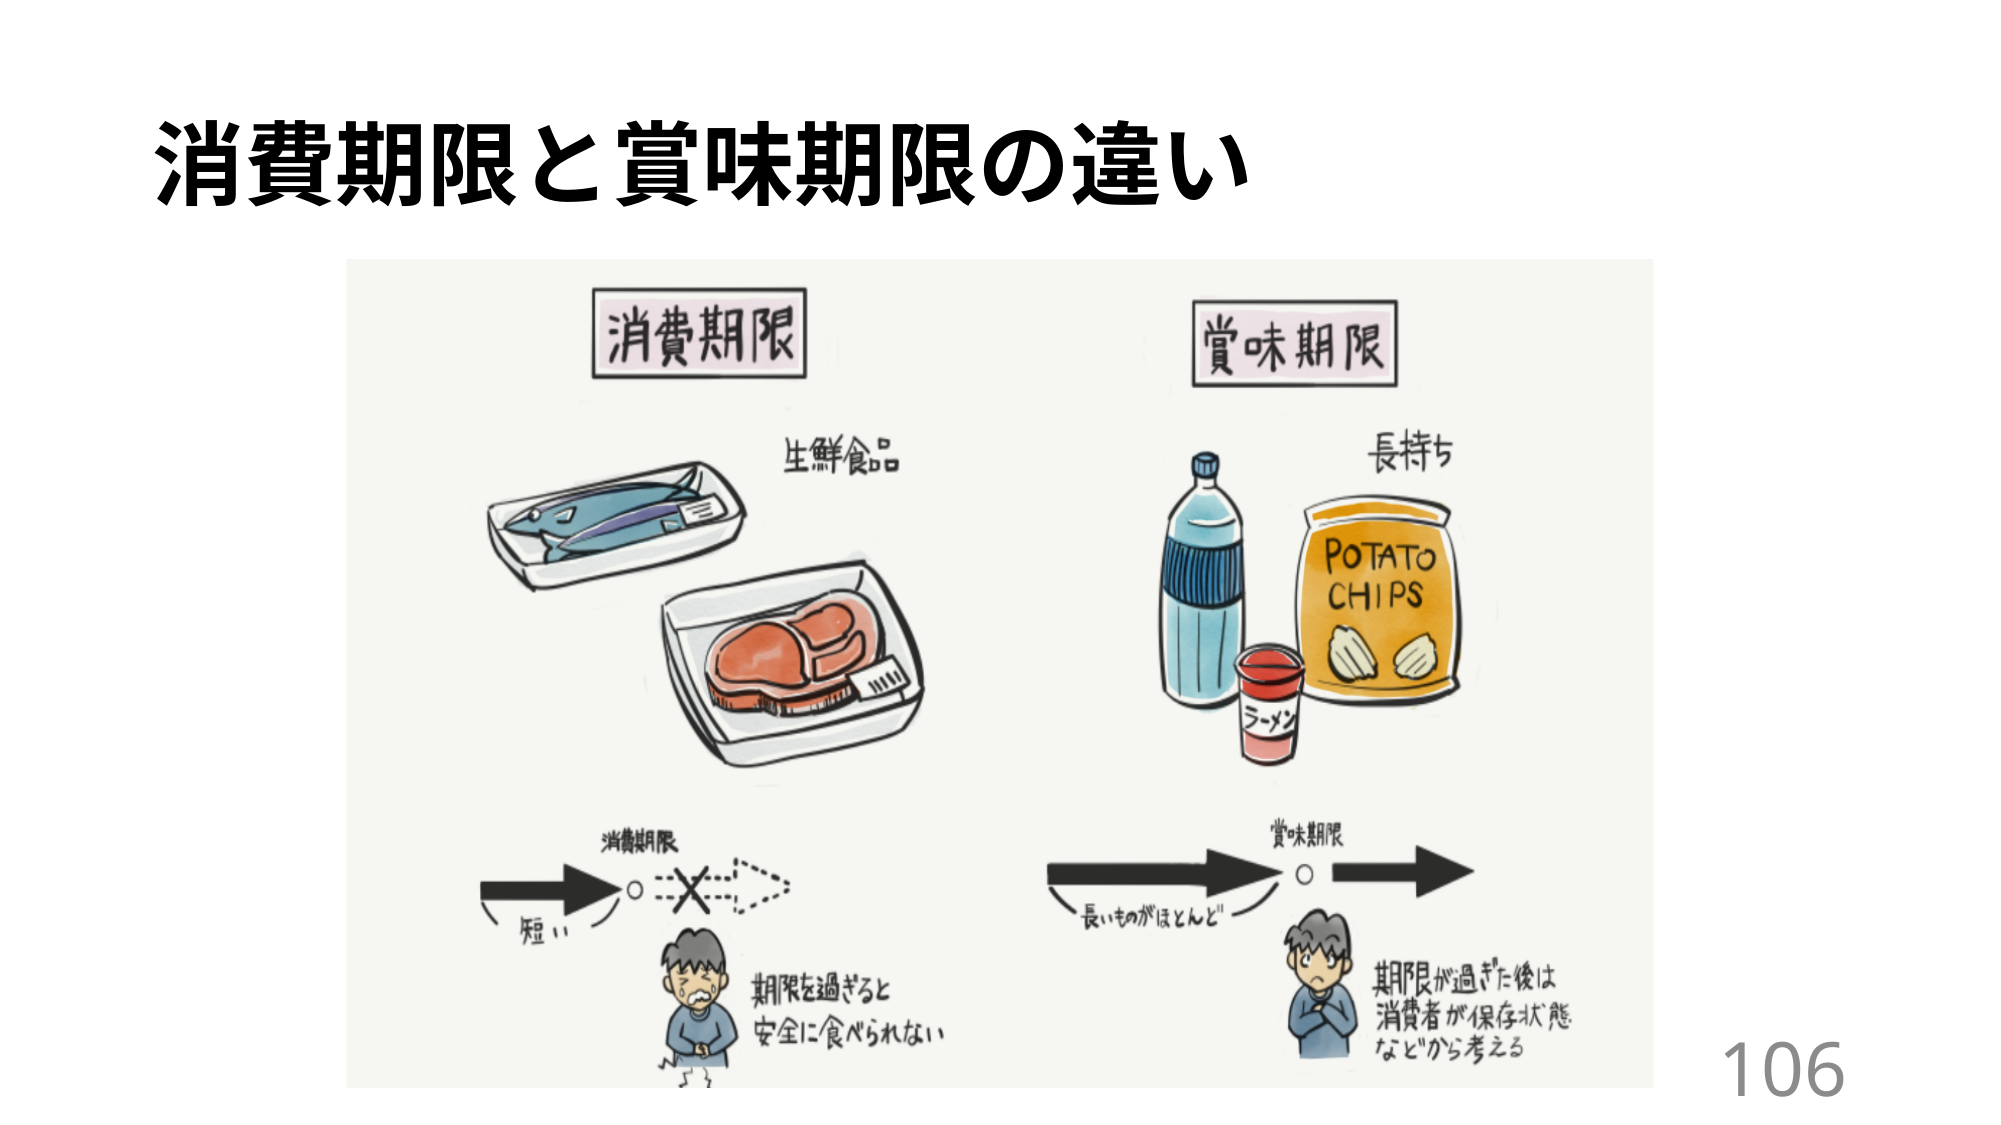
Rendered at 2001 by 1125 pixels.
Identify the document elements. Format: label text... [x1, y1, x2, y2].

slide_number 106 [1412, 1042, 1863, 1103]
picture [345, 259, 1655, 1088]
title 消費期限と賞味期限の違い [137, 59, 1863, 278]
